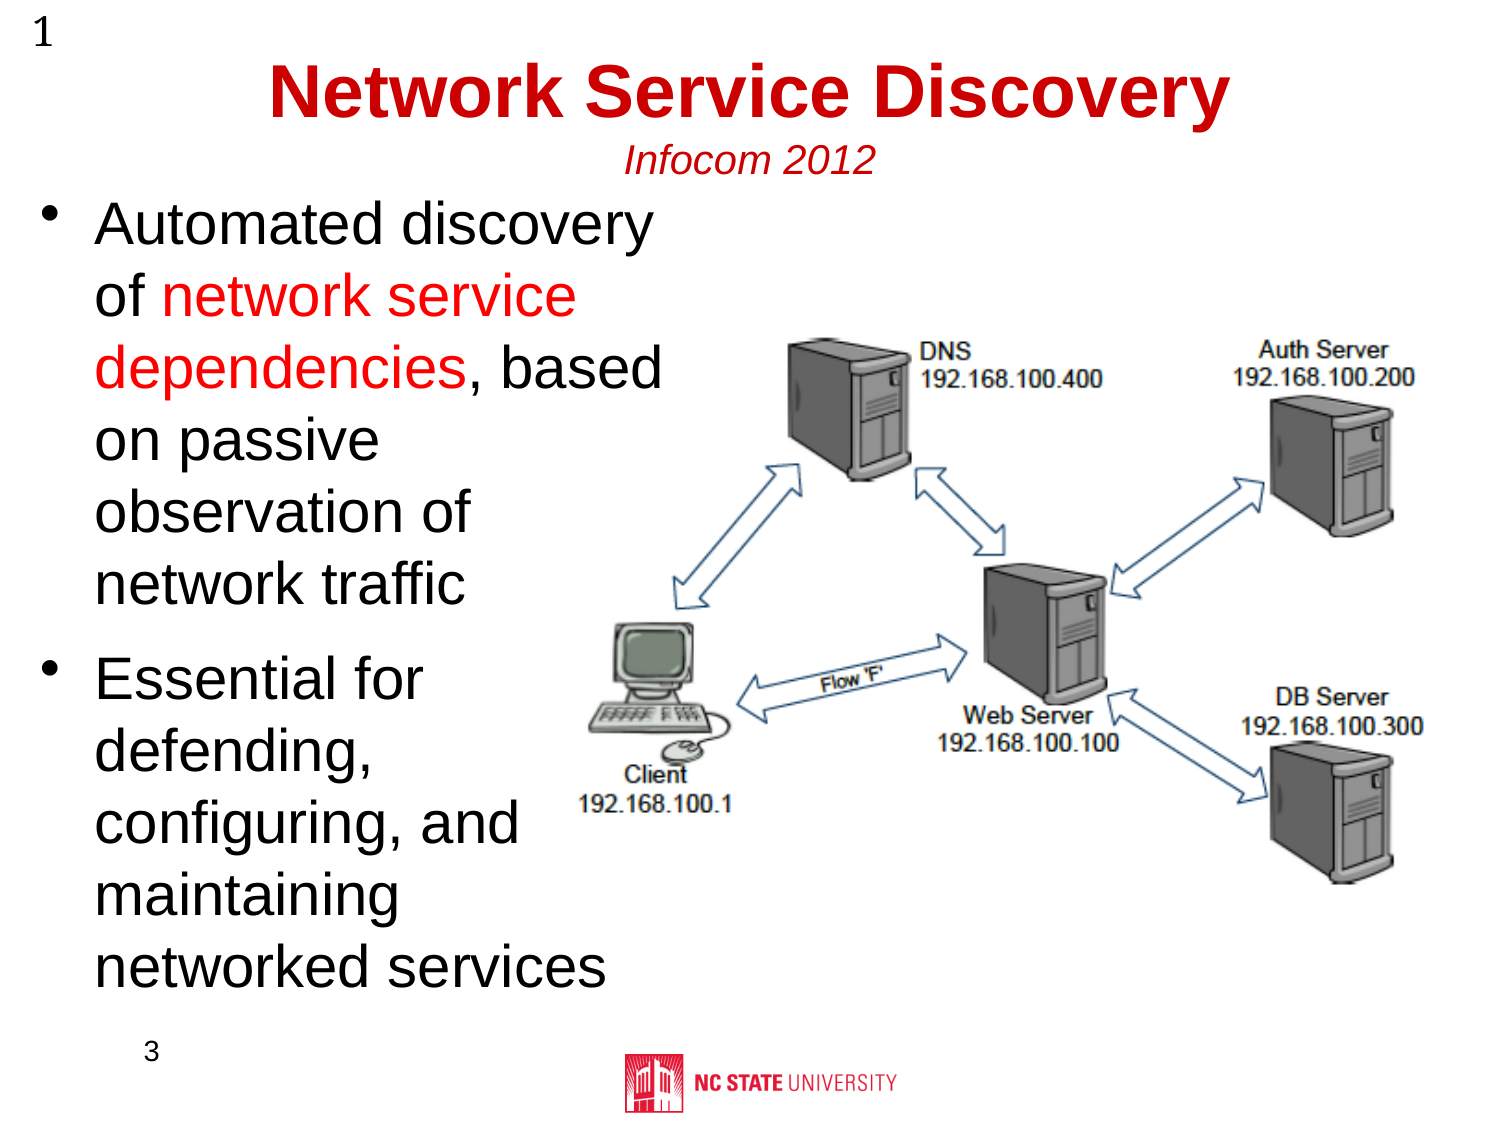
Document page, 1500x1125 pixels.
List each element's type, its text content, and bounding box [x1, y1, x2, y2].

slide_number 3 [99, 1025, 175, 1100]
text_box 1 [16, 0, 282, 61]
picture [624, 1053, 898, 1114]
list Automated discovery of network service dependencies, based on passive observation of network traffic Essential for defending, configuring, and maintaining networked services [24, 176, 683, 1063]
title Network Service Discovery Infocom 2012 [50, 37, 1450, 188]
picture [537, 281, 1457, 909]
